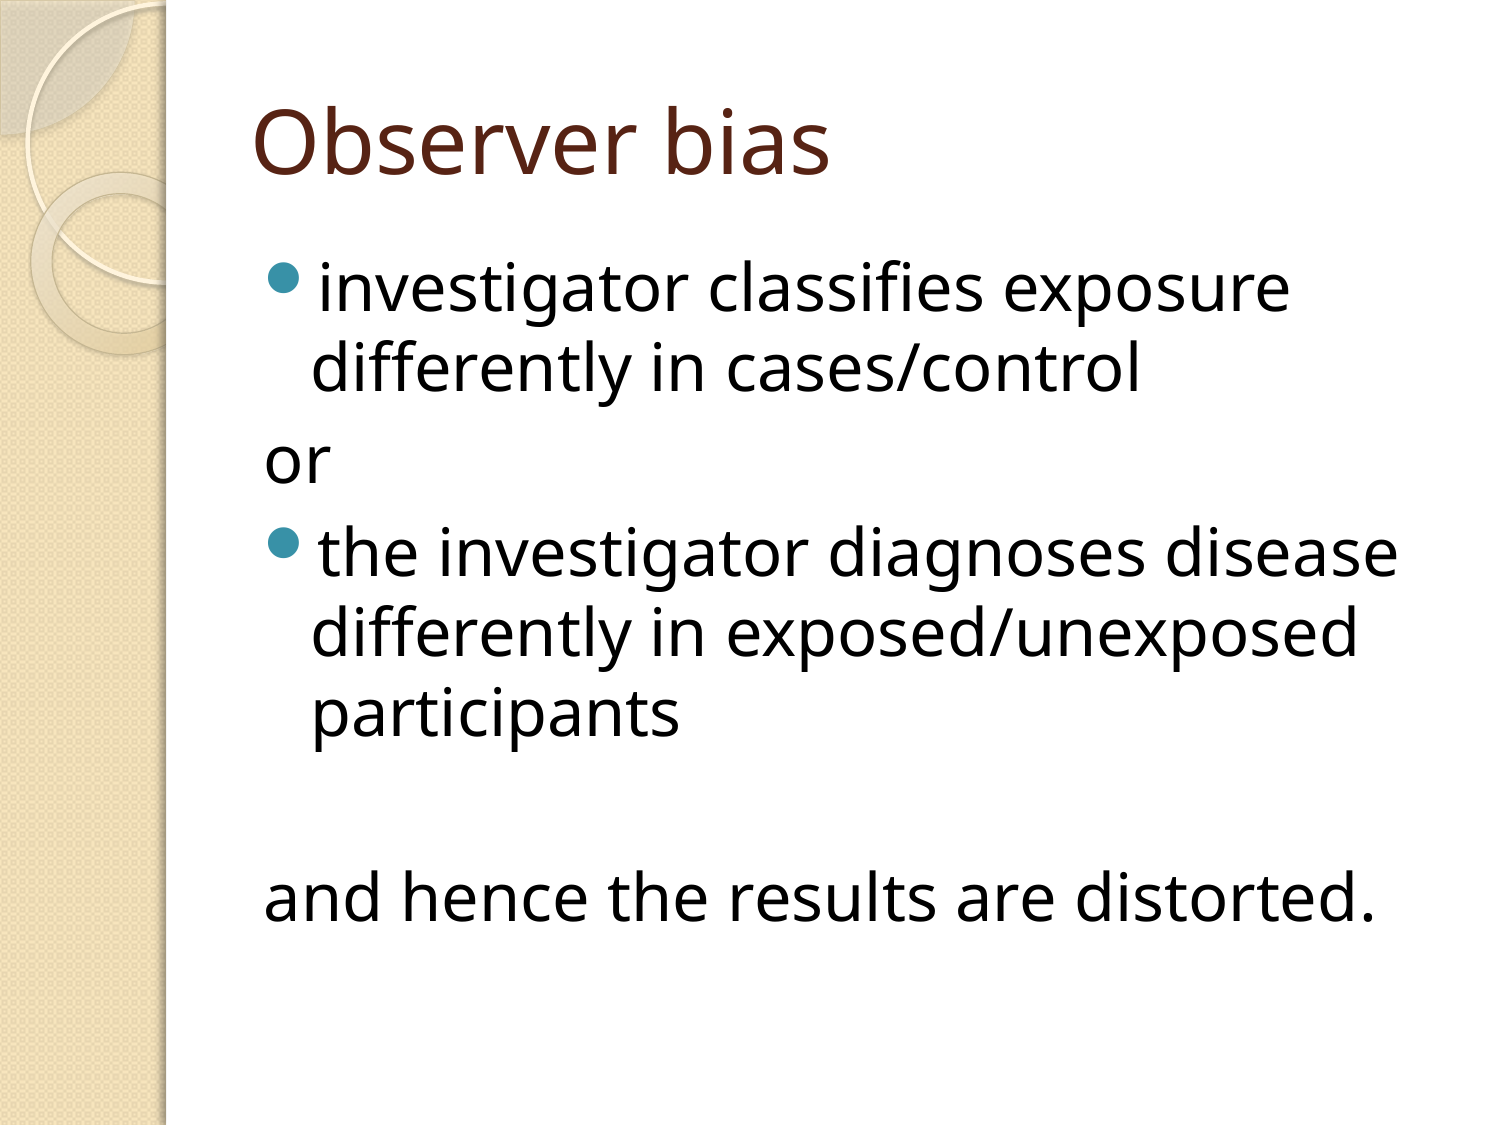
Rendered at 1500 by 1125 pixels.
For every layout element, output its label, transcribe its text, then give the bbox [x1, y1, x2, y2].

title Observer bias [235, 45, 1466, 233]
list investigator classifies exposure differently in cases/control or the investigator diagnoses disease differently in exposed/unexposed participants and hence the results are distorted. [235, 237, 1466, 1025]
